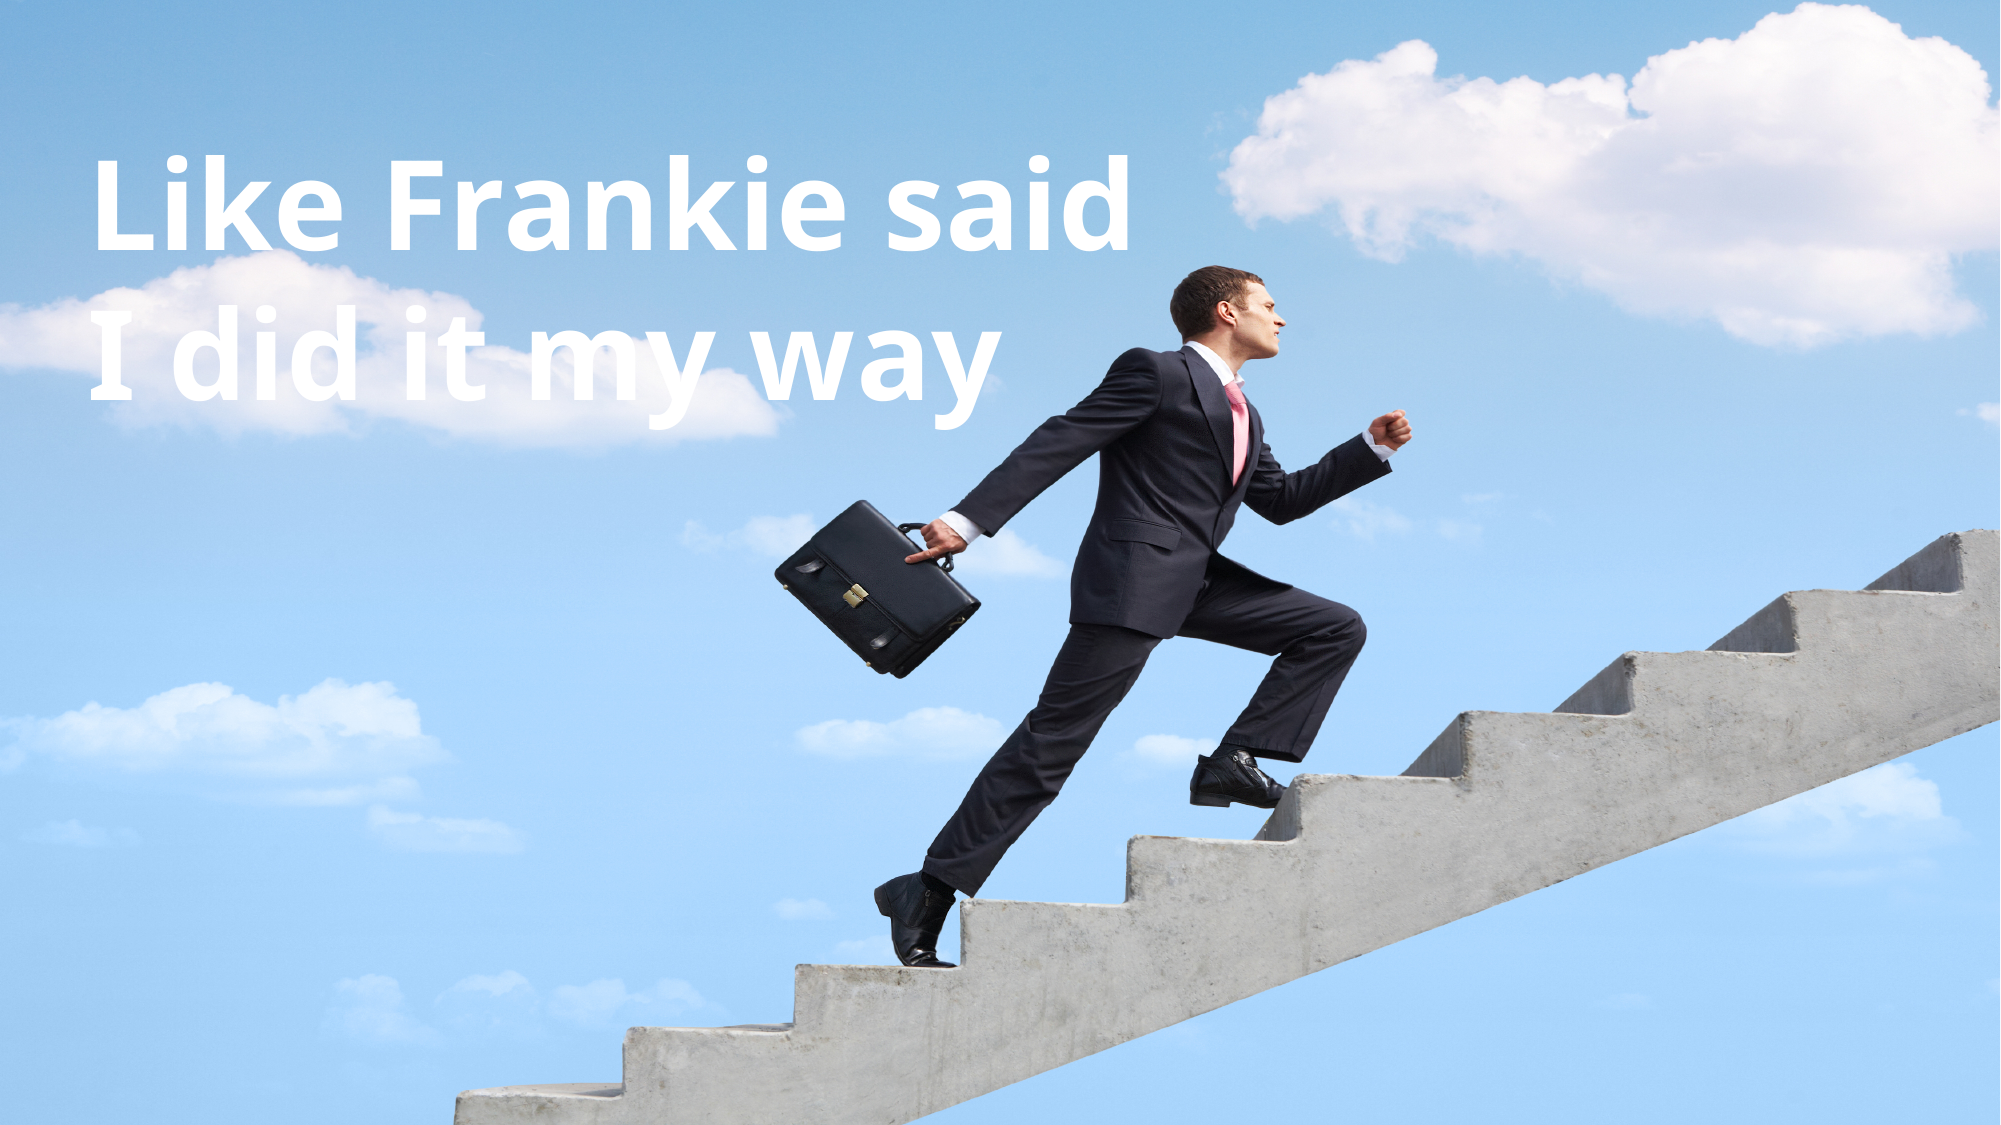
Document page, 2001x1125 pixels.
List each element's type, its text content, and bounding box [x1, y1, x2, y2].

picture [0, 0, 2001, 1125]
text_box Like Frankie said I did it my way [72, 118, 1154, 433]
